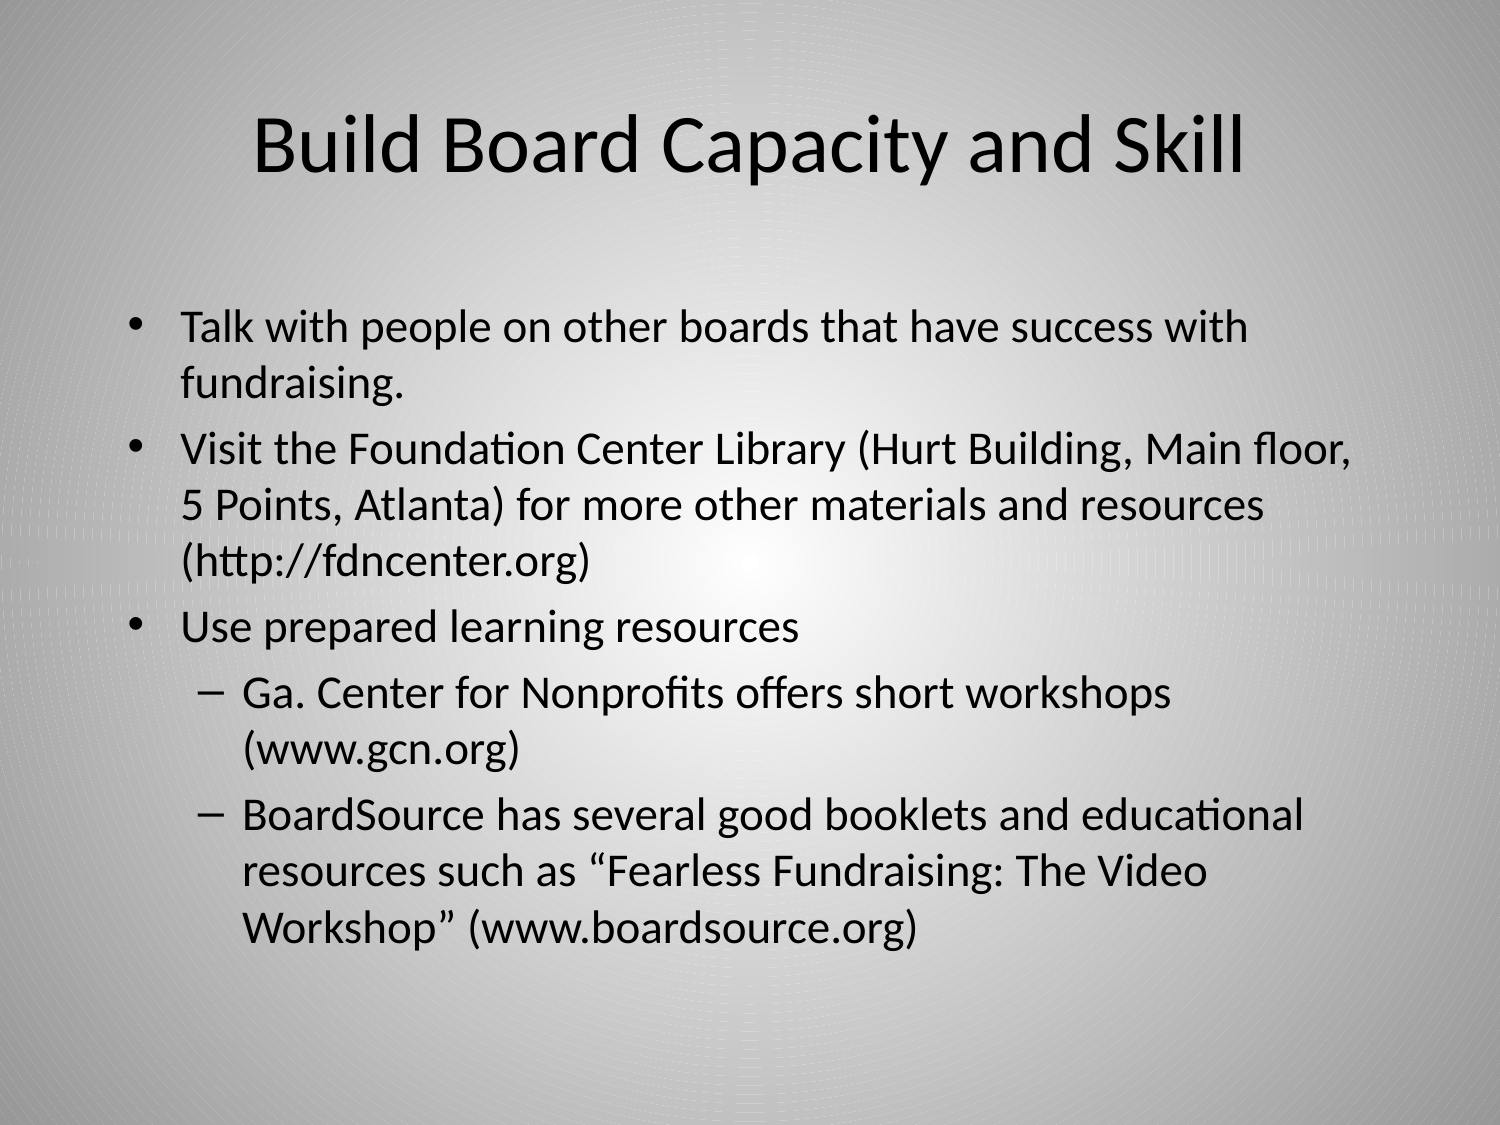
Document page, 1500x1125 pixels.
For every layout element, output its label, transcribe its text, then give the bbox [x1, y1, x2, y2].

list Talk with people on other boards that have success with fundraising. Visit the Foundation Center Library (Hurt Building, Main floor, 5 Points, Atlanta) for more other materials and resources (http://fdncenter.org) Use prepared learning resources Ga. Center for Nonprofits offers short workshops (www.gcn.org) BoardSource has several good booklets and educational resources such as “Fearless Fundraising: The Video Workshop” (www.boardsource.org) [112, 287, 1388, 963]
title Build Board Capacity and Skill [75, 45, 1425, 233]
